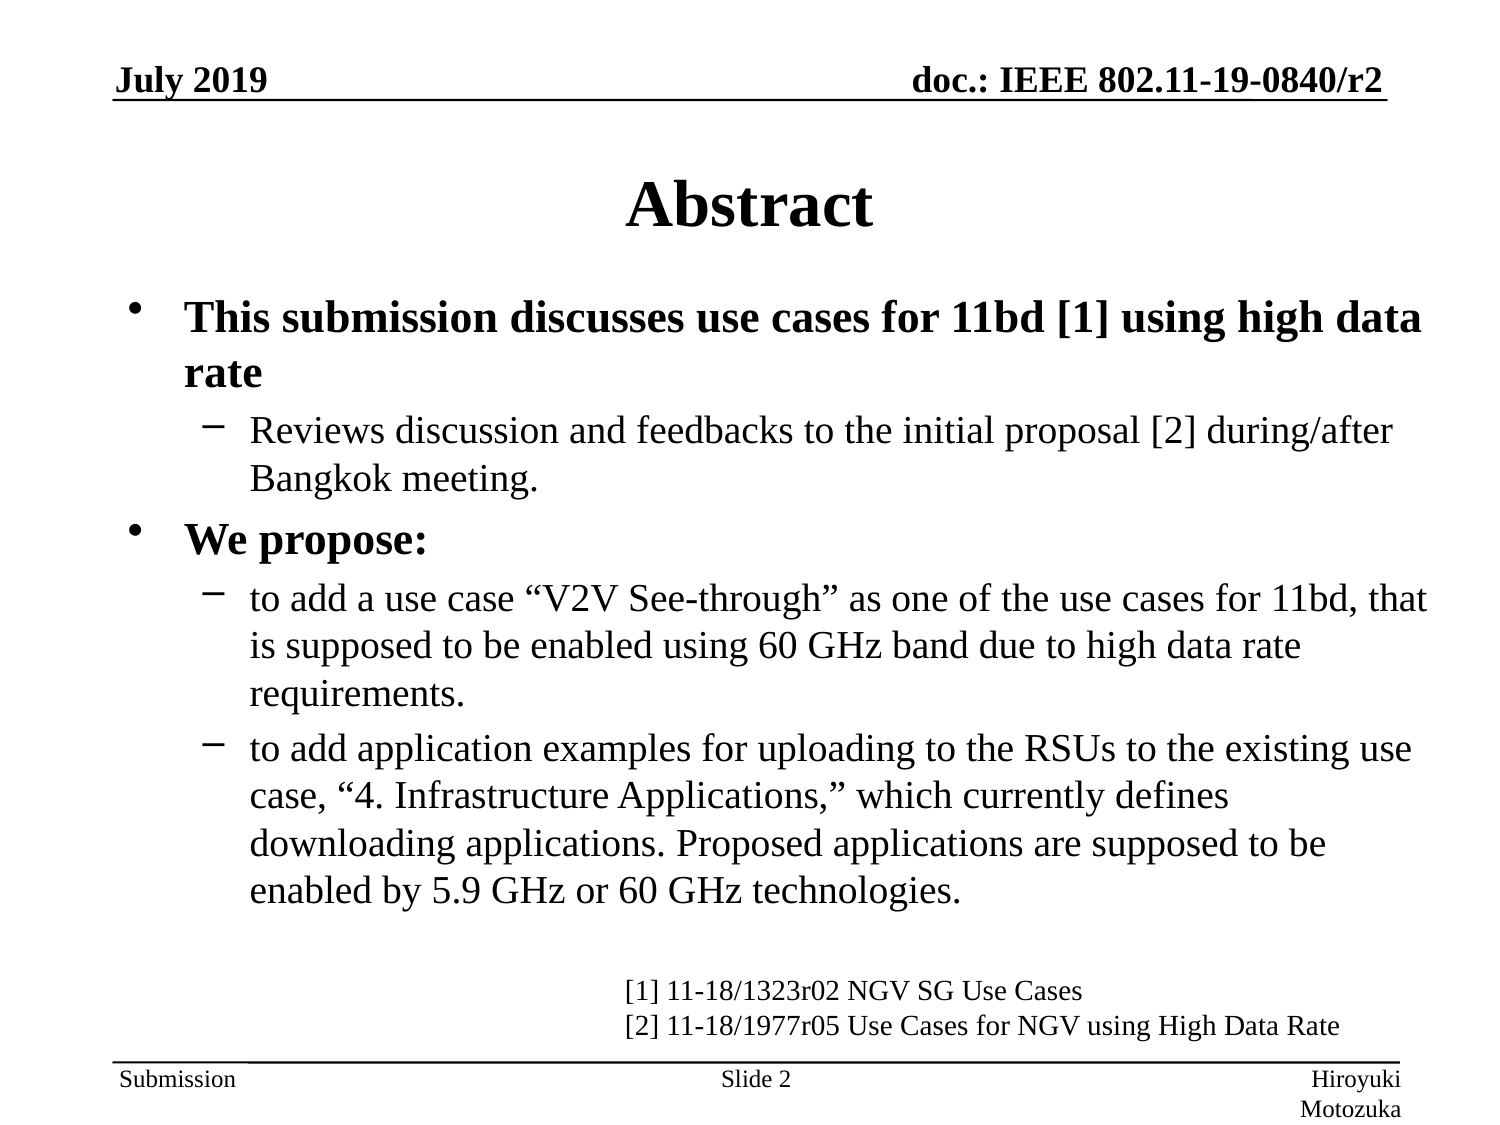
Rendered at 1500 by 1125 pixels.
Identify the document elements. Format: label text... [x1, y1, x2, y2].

list This submission discusses use cases for 11bd [1] using high data rate Reviews discussion and feedbacks to the initial proposal [2] during/after Bangkok meeting. We propose: to add a use case “V2V See-through” as one of the use cases for 11bd, that is supposed to be enabled using 60 GHz band due to high data rate requirements. to add application examples for uploading to the RSUs to the existing use case, “4. Infrastructure Applications,” which currently defines downloading applications. Proposed applications are supposed to be enabled by 5.9 GHz or 60 GHz technologies. [112, 278, 1459, 929]
slide_number Slide 2 [712, 1062, 800, 1093]
title Abstract [112, 112, 1388, 278]
text_box [1] 11-18/1323r02 NGV SG Use Cases [2] 11-18/1977r05 Use Cases for NGV using High Data Rate [610, 964, 1356, 1049]
footer Hiroyuki Motozuka (Panasonic) [1256, 1062, 1402, 1093]
